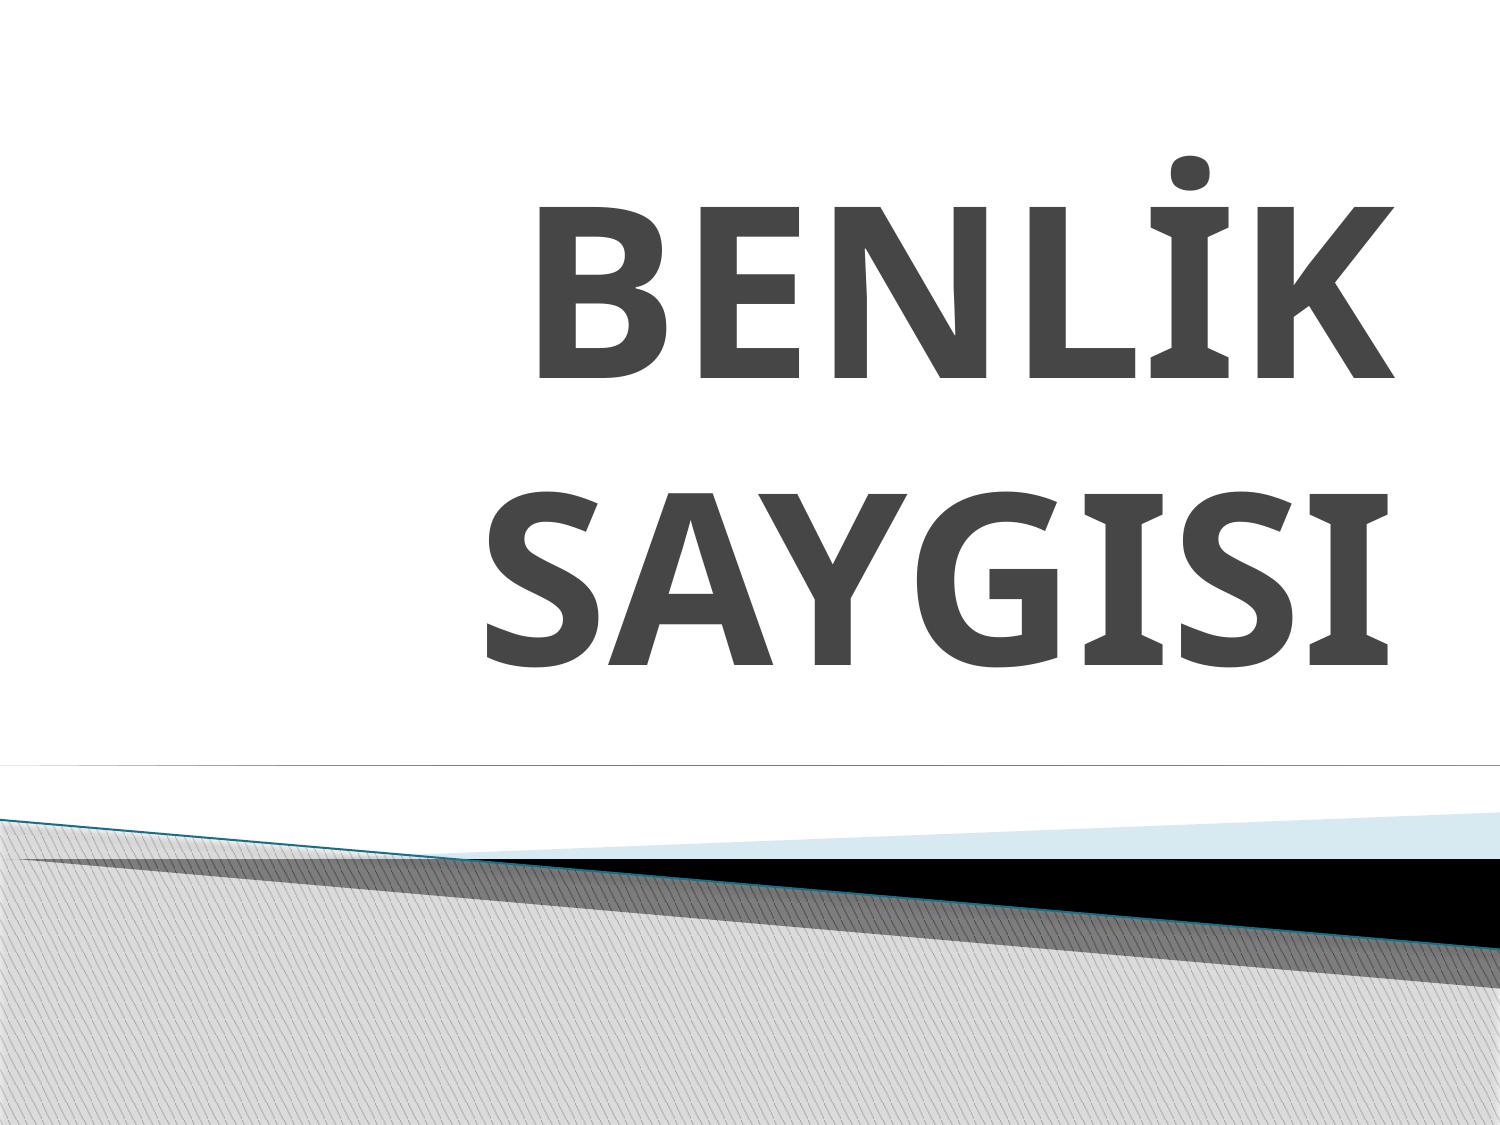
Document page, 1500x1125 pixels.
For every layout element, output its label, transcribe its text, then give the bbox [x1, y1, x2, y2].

picture [5, 859, 1500, 989]
title BENLİK SAYGISI [135, 420, 1411, 721]
